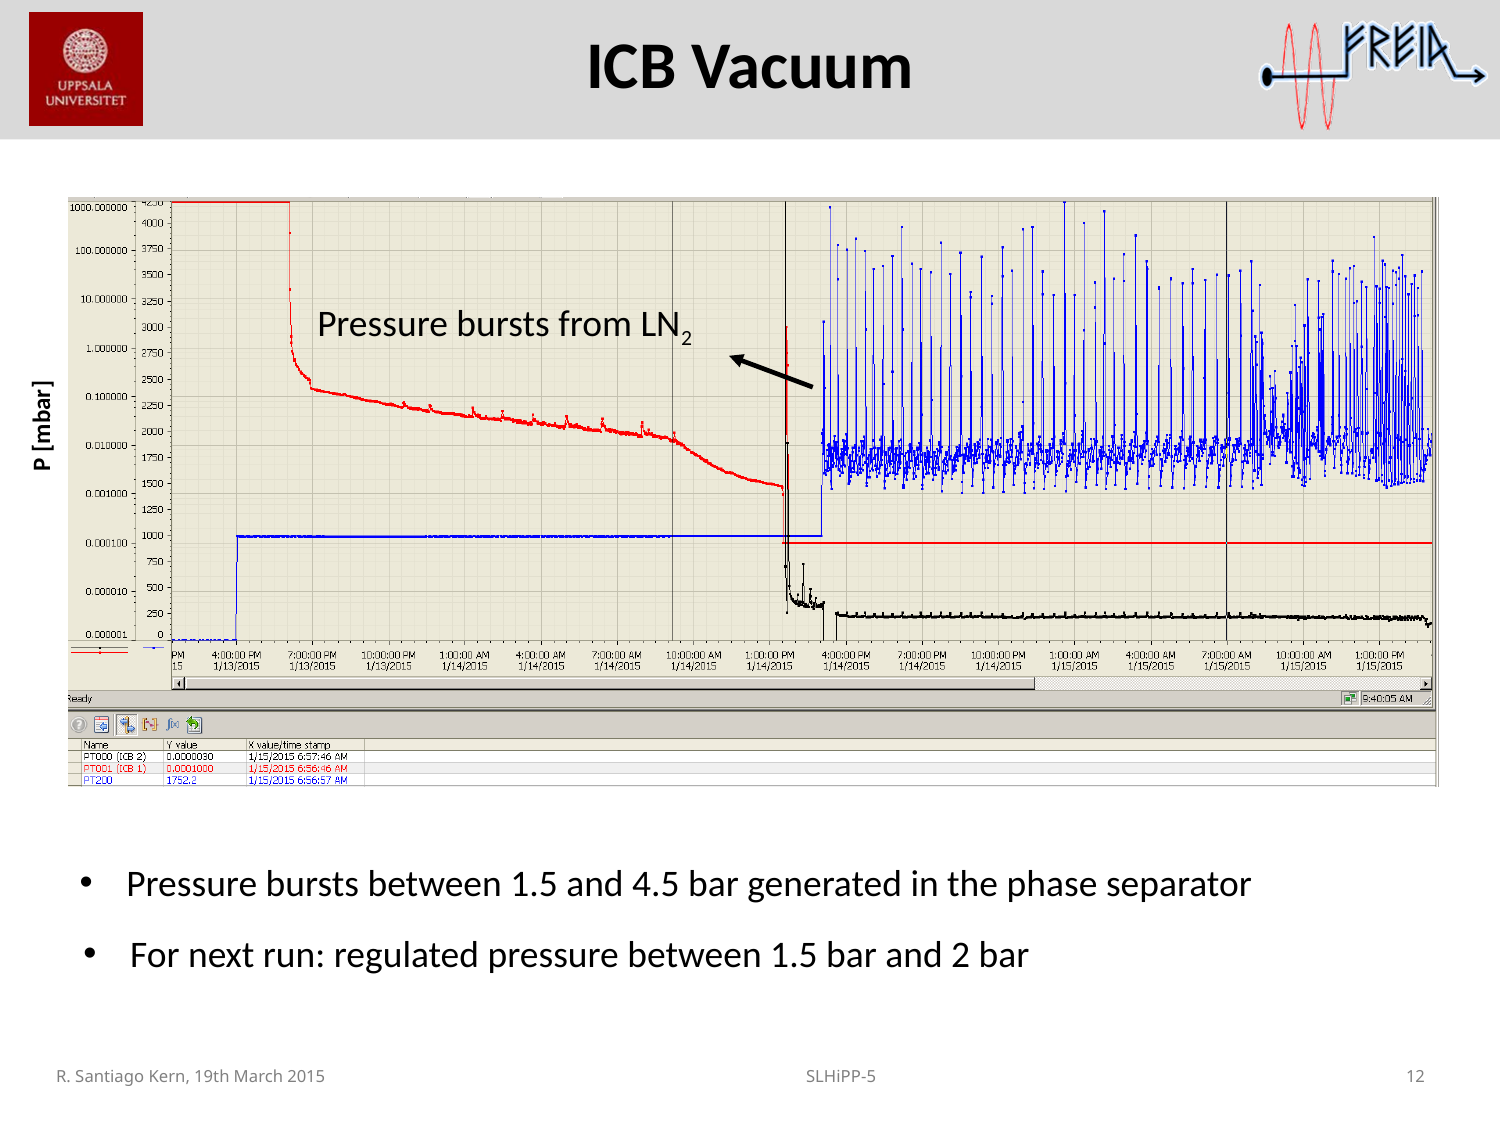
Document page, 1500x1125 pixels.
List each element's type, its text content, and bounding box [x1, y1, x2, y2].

text_box For next run: regulated pressure between 1.5 bar and 2 bar [68, 922, 1197, 983]
picture [29, 12, 143, 126]
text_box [302, 290, 814, 388]
picture [1255, 19, 1495, 135]
text_box Pressure bursts between 1.5 and 4.5 bar generated in the phase separator [64, 851, 1406, 912]
title ICB Vacuum [75, 9, 1425, 114]
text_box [17, 196, 1440, 787]
